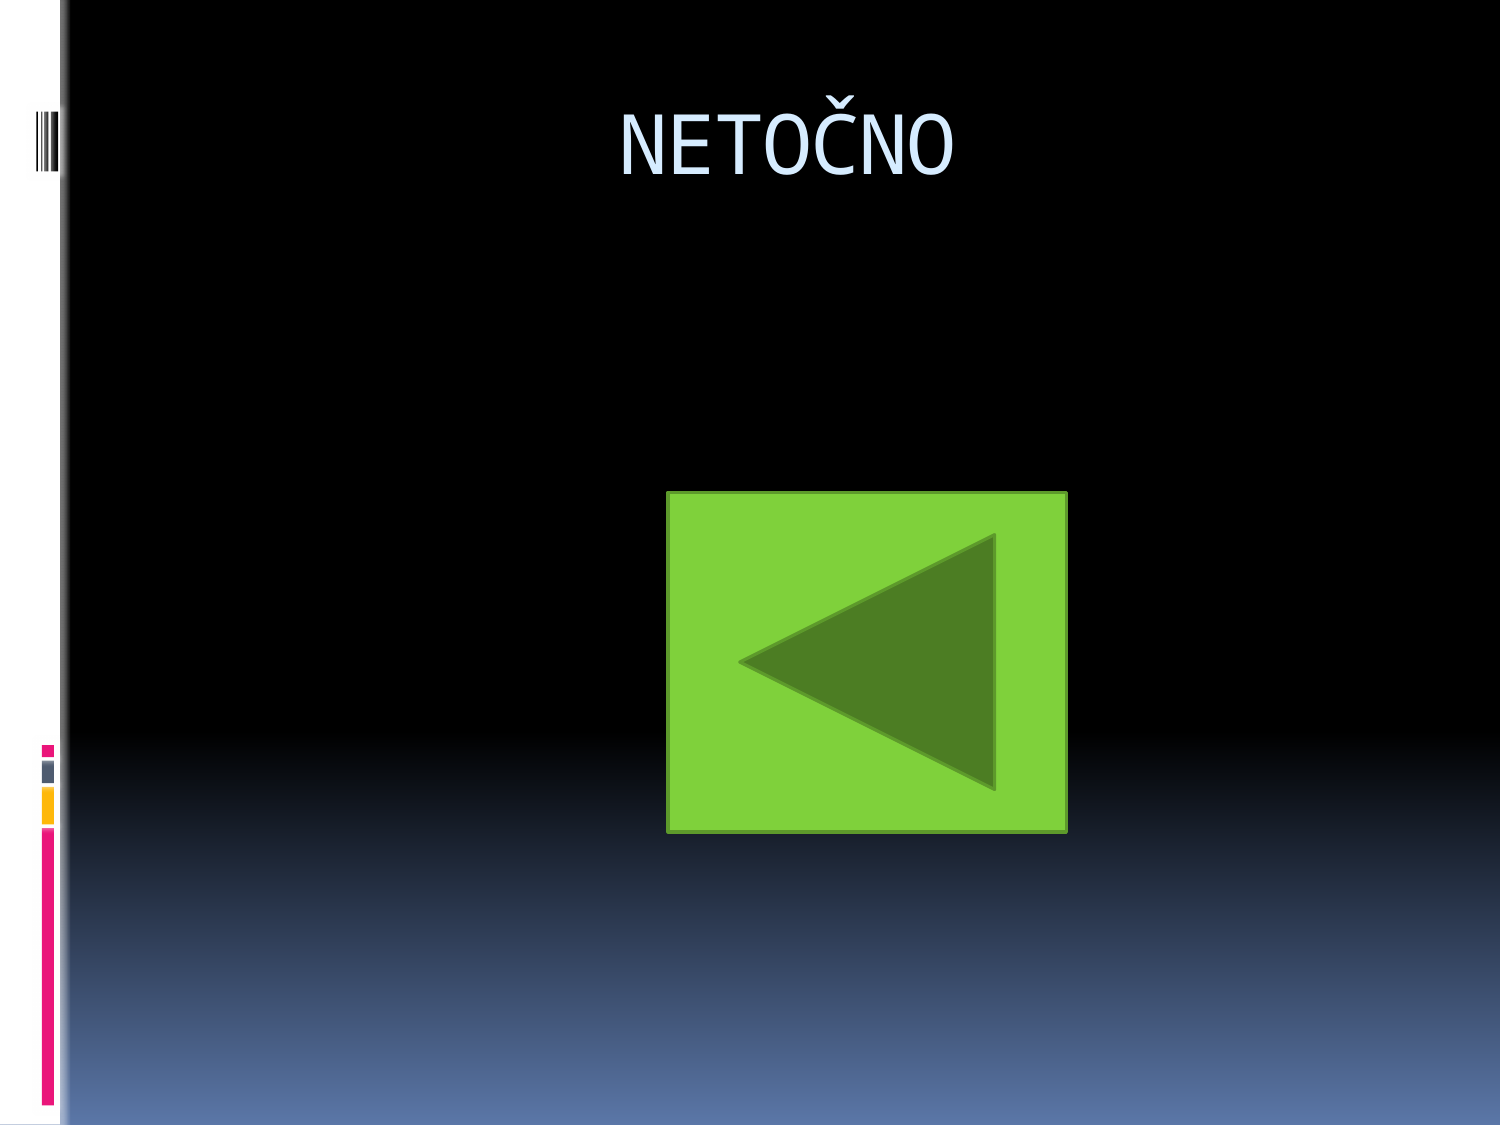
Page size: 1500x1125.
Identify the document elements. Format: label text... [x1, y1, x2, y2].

text_box [666, 491, 1068, 834]
title NETOČNO [150, 83, 1425, 234]
